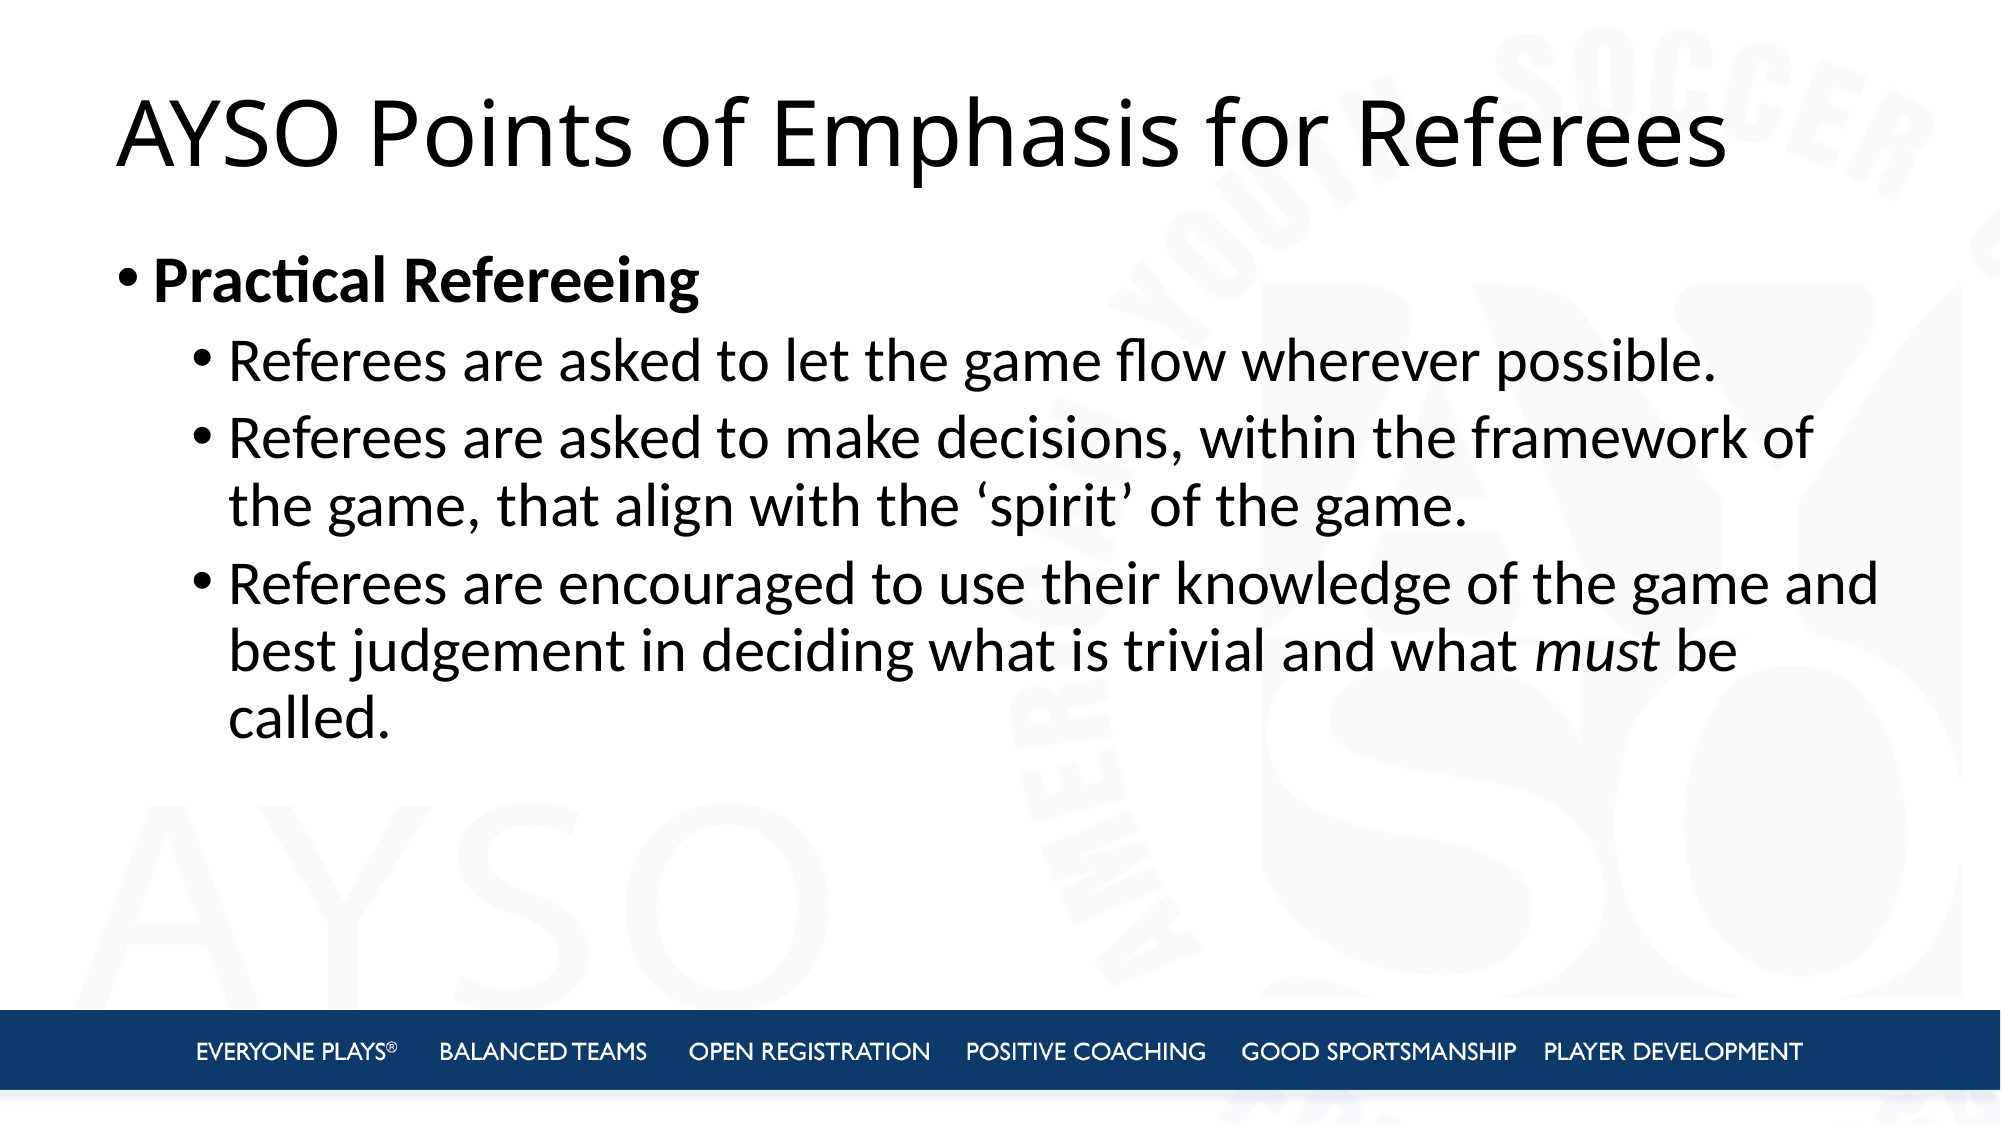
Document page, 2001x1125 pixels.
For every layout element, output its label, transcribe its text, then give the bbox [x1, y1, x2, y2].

title AYSO Points of Emphasis for Referees [101, 59, 1902, 215]
list Practical Refereeing Referees are asked to let the game flow wherever possible. Referees are asked to make decisions, within the framework of the game, that align with the ‘spirit’ of the game. Referees are encouraged to use their knowledge of the game and best judgement in deciding what is trivial and what must be called. [101, 237, 1902, 1014]
picture [0, 0, 2001, 1125]
